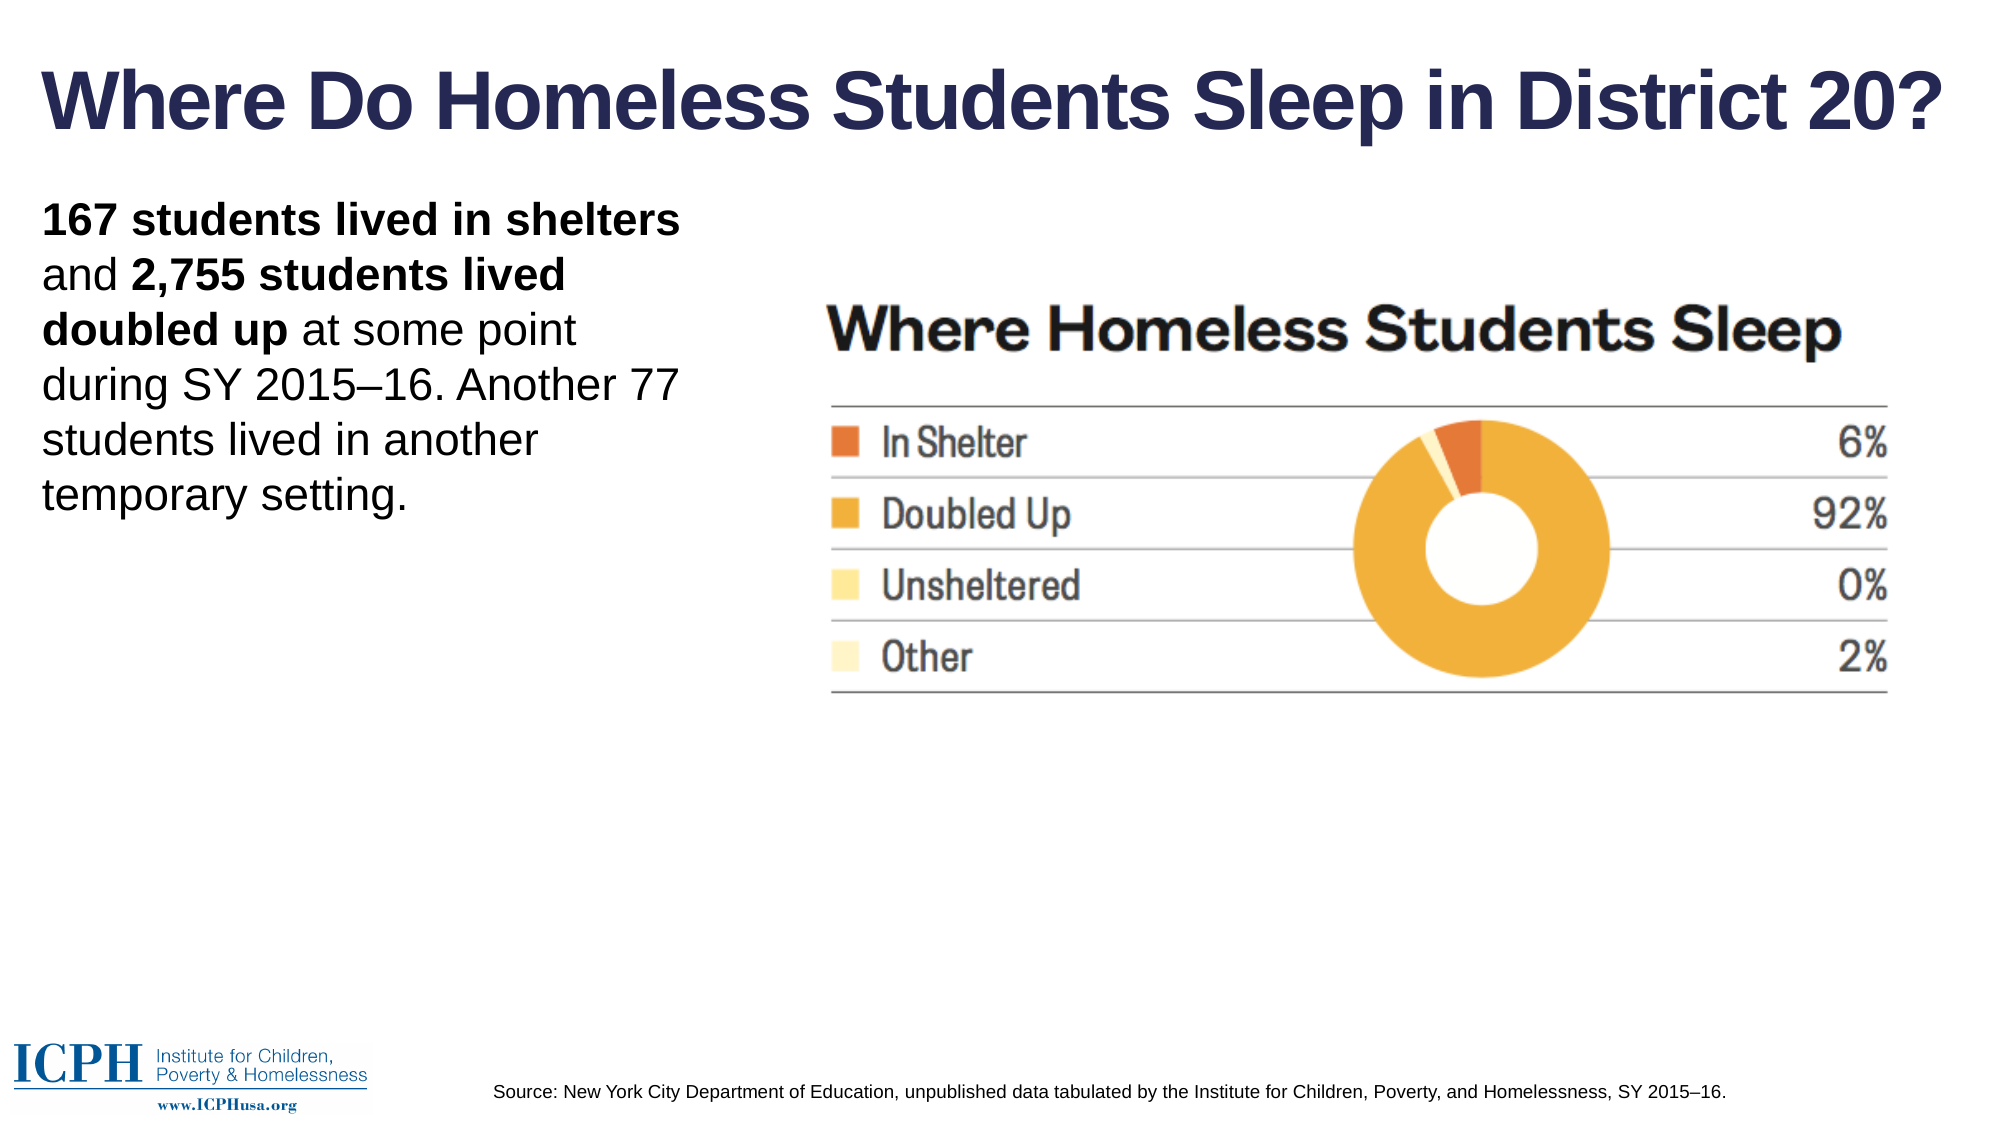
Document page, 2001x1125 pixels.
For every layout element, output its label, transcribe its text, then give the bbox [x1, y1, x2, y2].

list 167 students lived in shelters and 2,755 students lived doubled up at some point during SY 2015–16. Another 77 students lived in another temporary setting. [27, 182, 705, 585]
picture [10, 1042, 373, 1115]
text_box Source: New York City Department of Education, unpublished data tabulated by the Institute for Children, Poverty, and Homelessness, SY 2015–16. [478, 1072, 1982, 1110]
picture [814, 293, 1899, 705]
title Where Do Homeless Students Sleep in District 20? [27, 39, 2000, 155]
